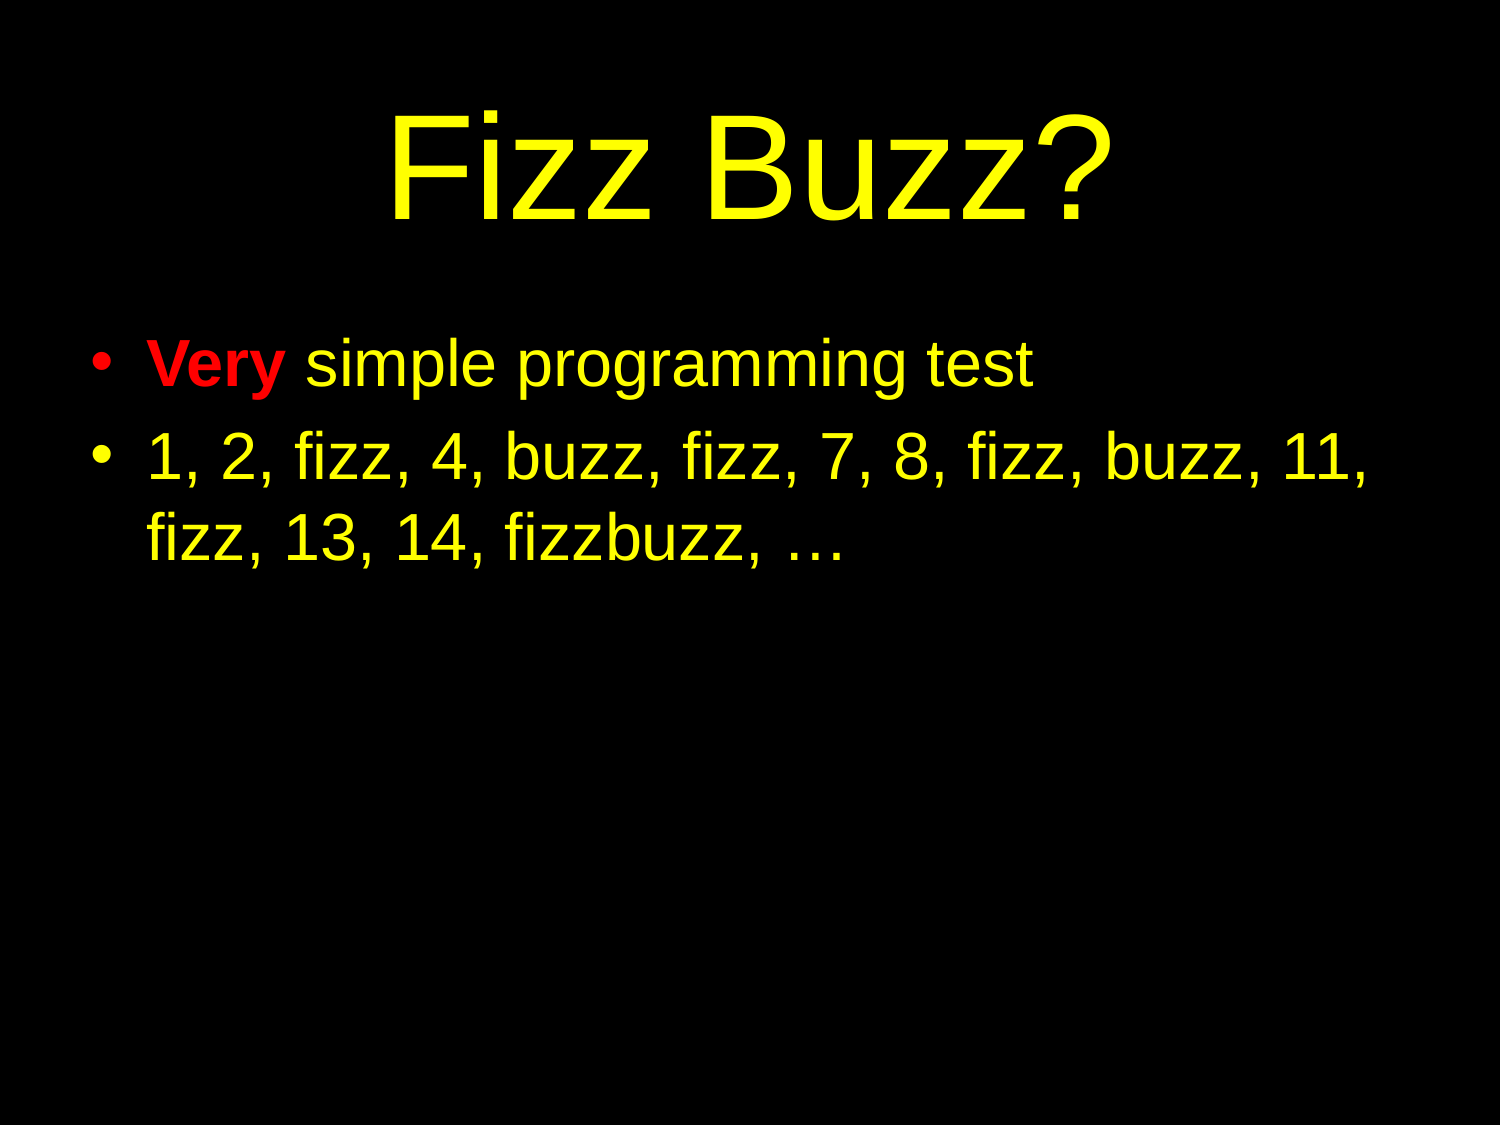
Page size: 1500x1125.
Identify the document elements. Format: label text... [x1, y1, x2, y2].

list Very simple programming test 1, 2, fizz, 4, buzz, fizz, 7, 8, fizz, buzz, 11, fizz, 13, 14, fizzbuzz, … [75, 312, 1425, 1005]
title Fizz Buzz? [75, 45, 1425, 275]
